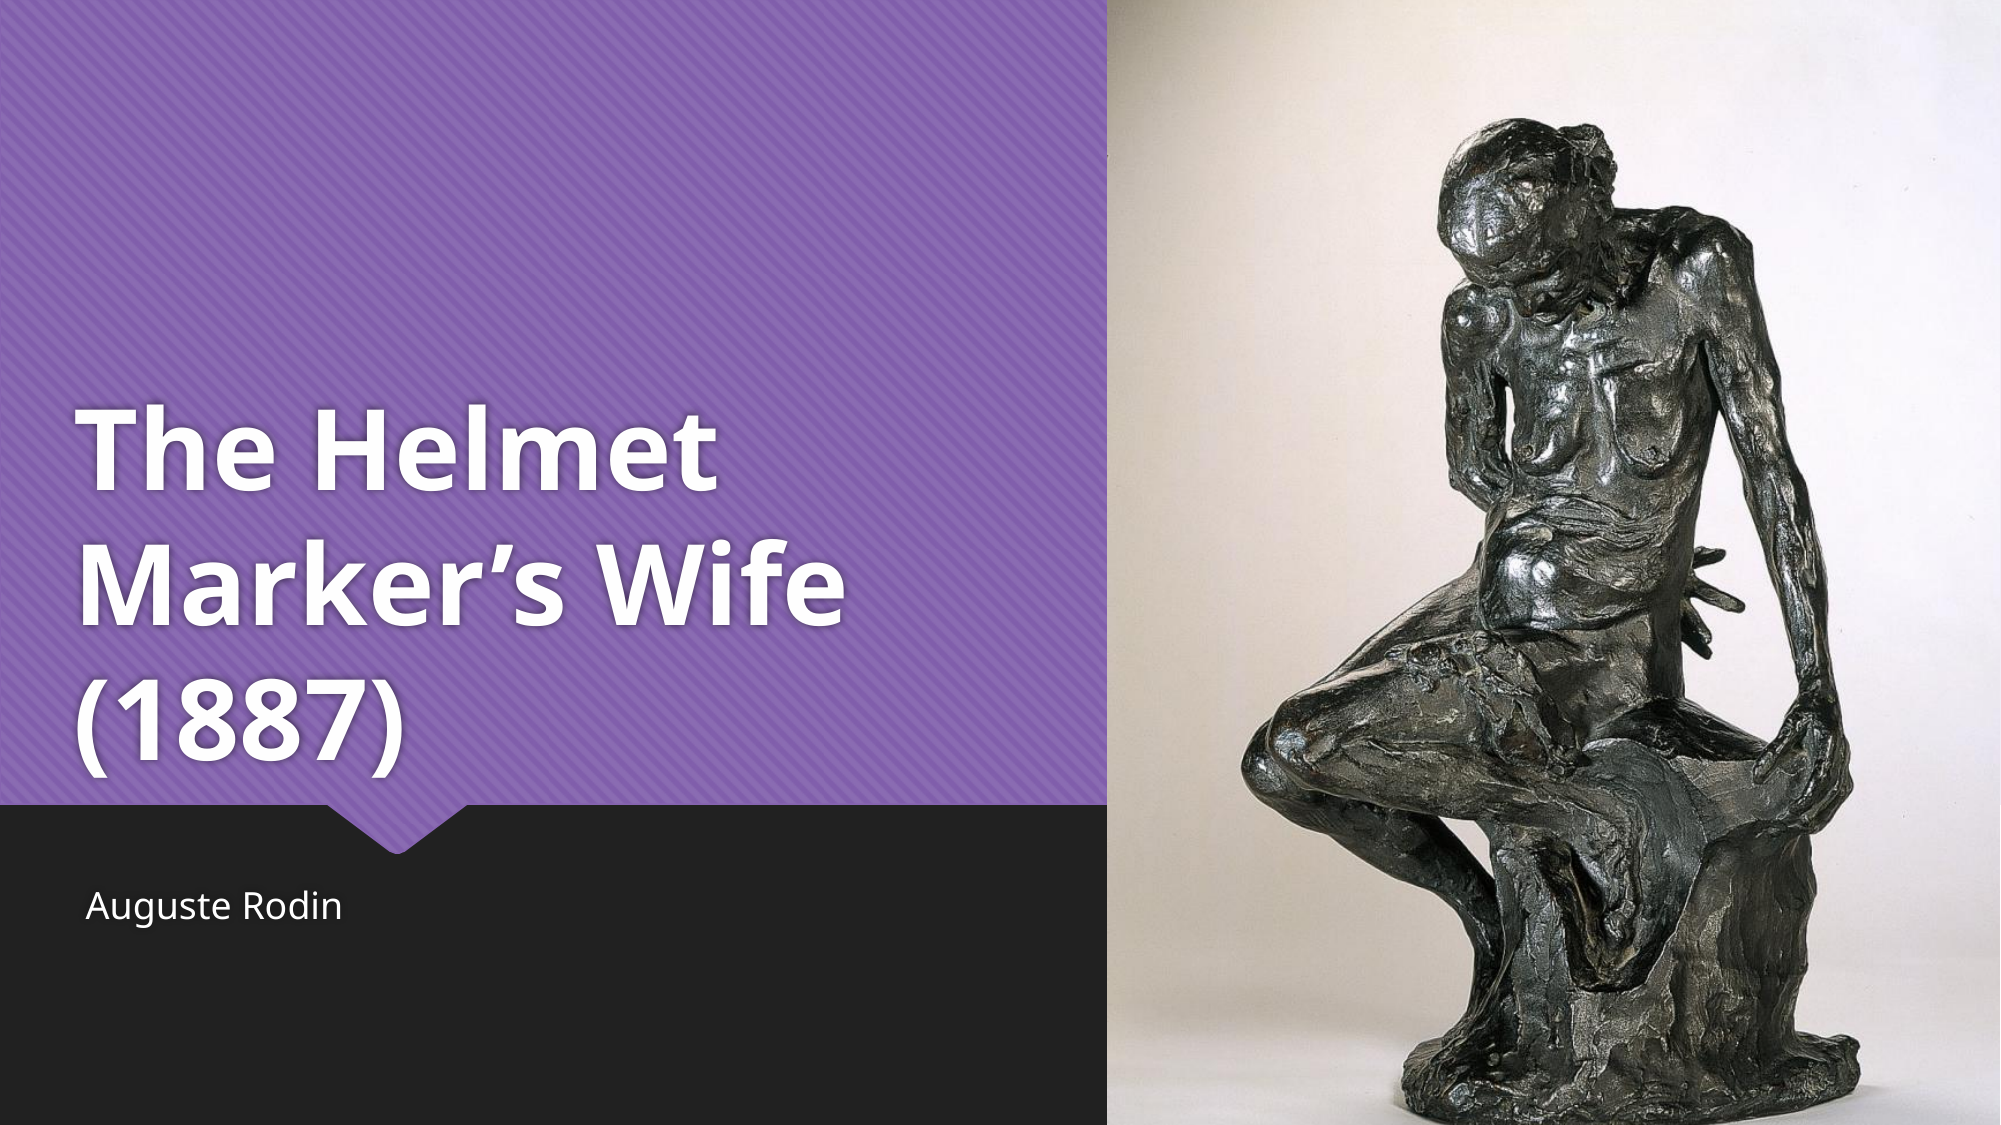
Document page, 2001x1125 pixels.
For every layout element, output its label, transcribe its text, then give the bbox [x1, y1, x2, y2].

picture [1107, 0, 2000, 1125]
subtitle Auguste Rodin [70, 874, 988, 946]
title The Helmet Marker’s Wife (1887) [58, 303, 1000, 791]
